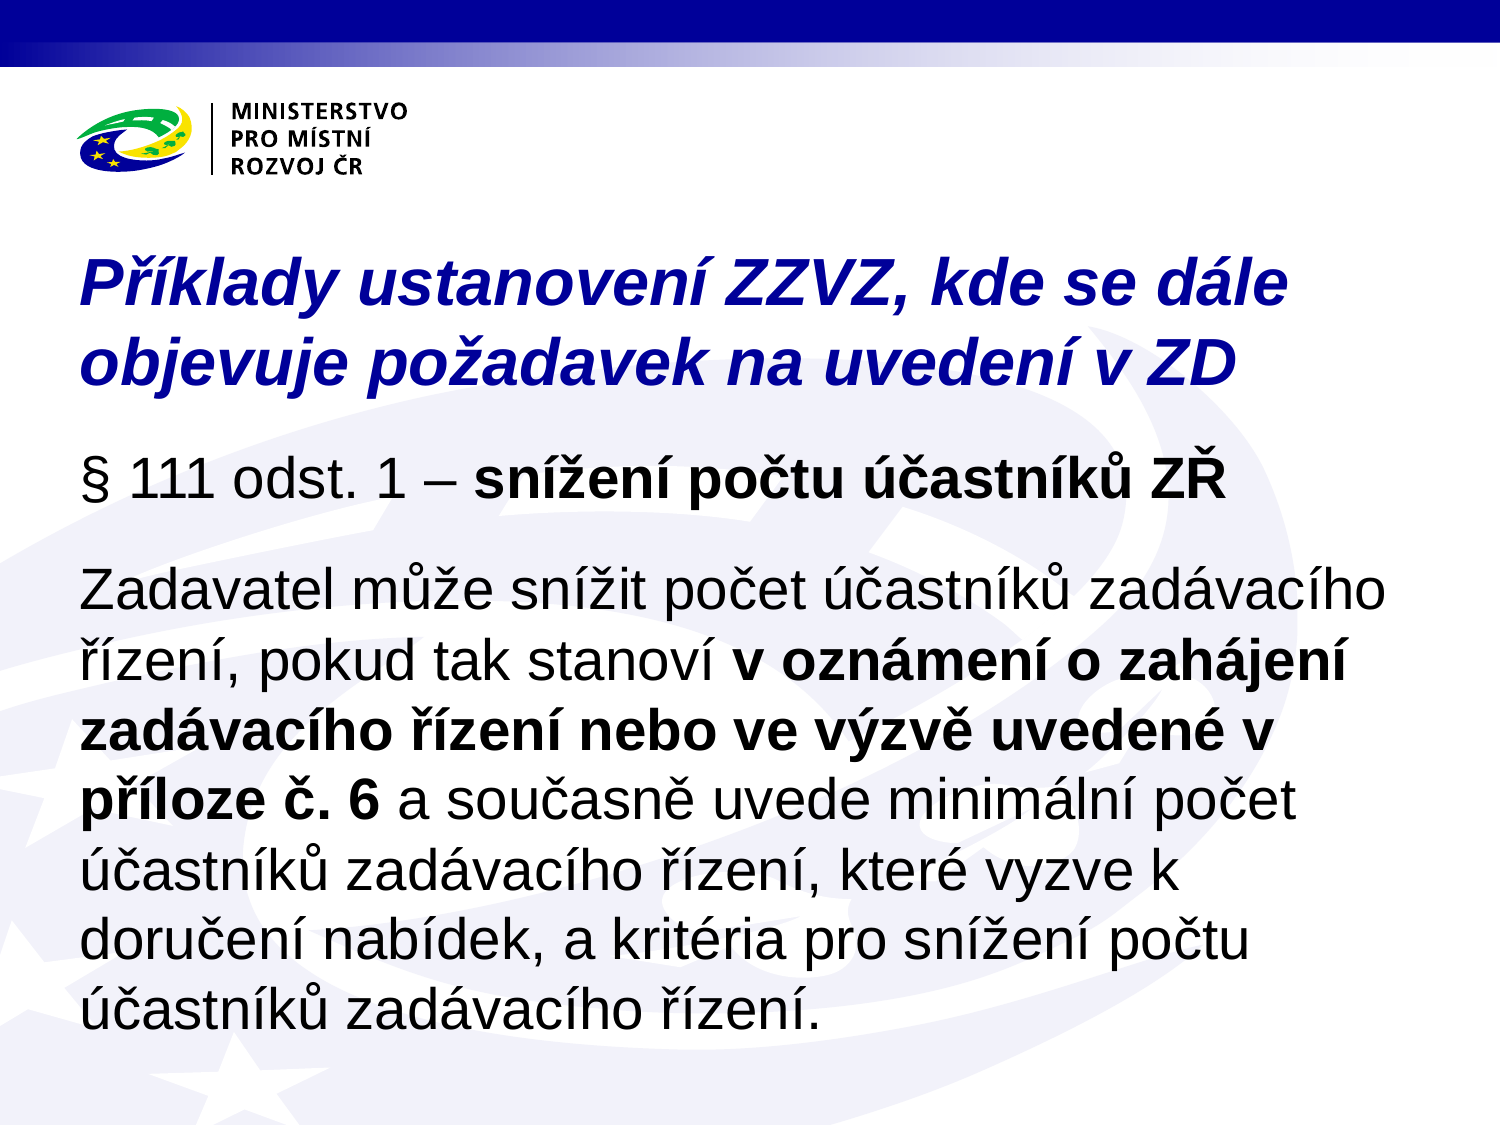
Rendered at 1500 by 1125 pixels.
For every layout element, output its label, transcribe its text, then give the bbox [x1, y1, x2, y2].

list § 111 odst. 1 – snížení počtu účastníků ZŘ Zadavatel může snížit počet účastníků zadávacího řízení, pokud tak stanoví v oznámení o zahájení zadávacího řízení nebo ve výzvě uvedené v příloze č. 6 a současně uvede minimální počet účastníků zadávacího řízení, které vyzve k doručení nabídek, a kritéria pro snížení počtu účastníků zadávacího řízení. [64, 432, 1425, 1059]
title Příklady ustanovení ZZVZ, kde se dále objevuje požadavek na uvedení v ZD [64, 231, 1425, 315]
